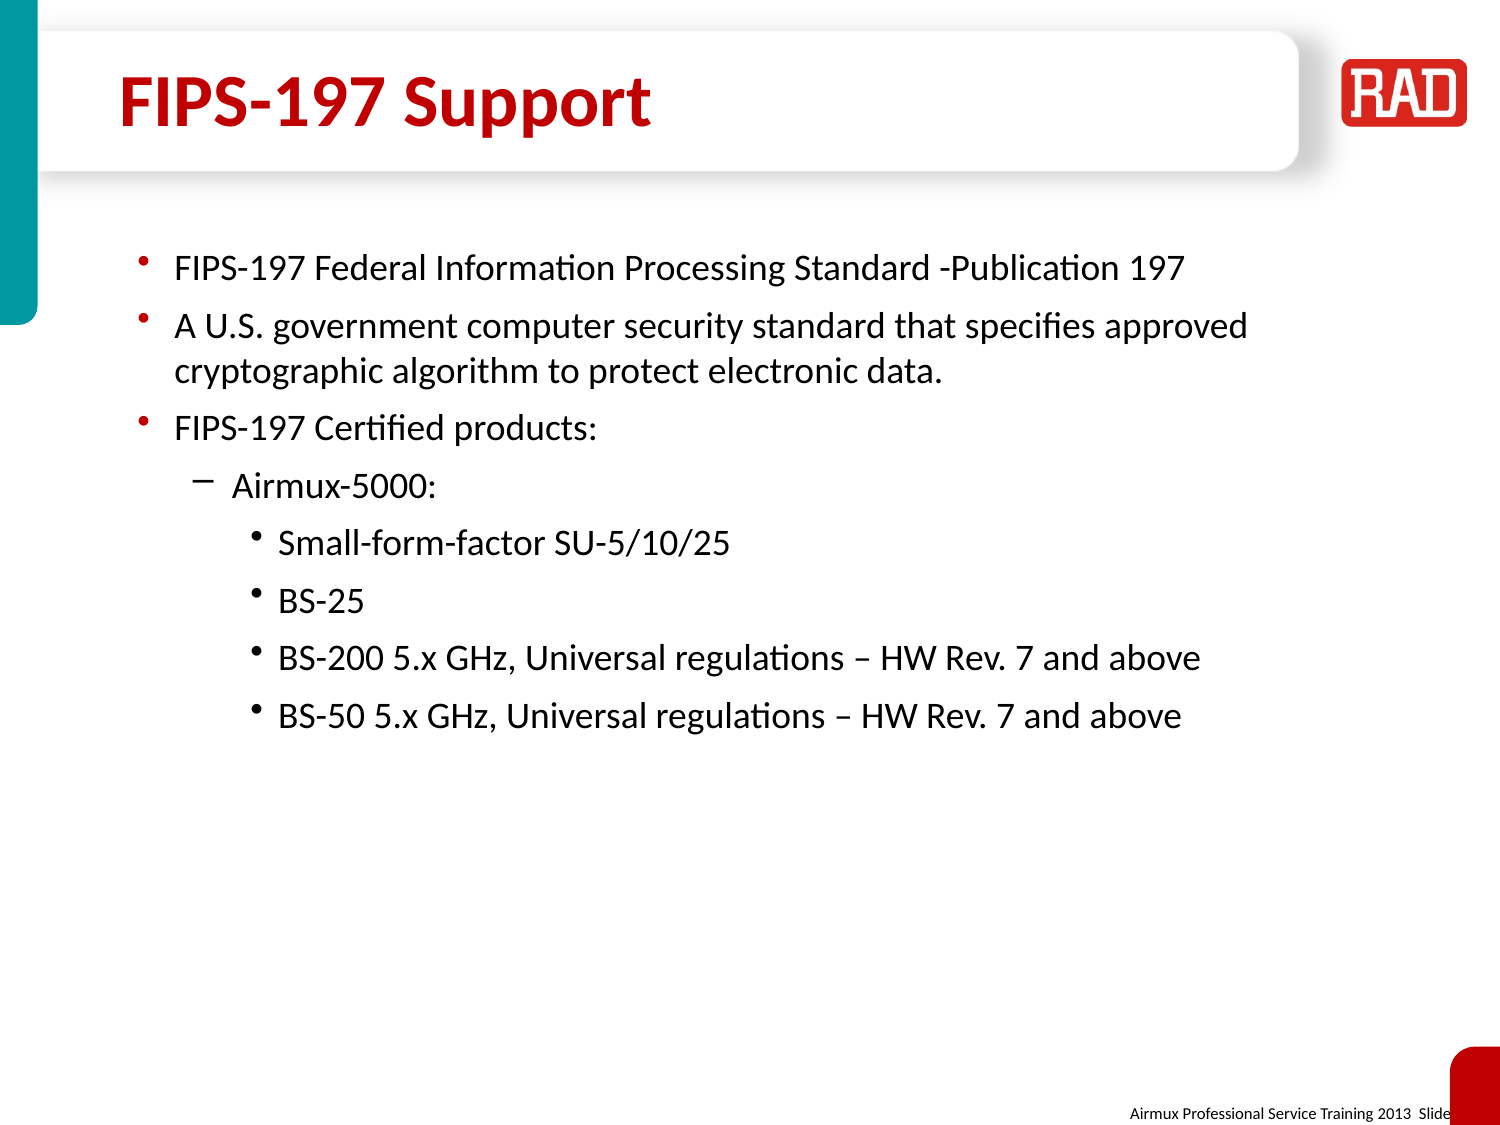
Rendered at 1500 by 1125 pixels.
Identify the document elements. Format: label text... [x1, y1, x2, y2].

list FIPS-197 Federal Information Processing Standard -Publication 197 A U.S. government computer security standard that specifies approved cryptographic algorithm to protect electronic data. FIPS-197 Certified products: Airmux-5000: Small-form-factor SU-5/10/25 BS-25 BS-200 5.x GHz, Universal regulations – HW Rev. 7 and above BS-50 5.x GHz, Universal regulations – HW Rev. 7 and above [122, 235, 1292, 769]
picture [38, 0, 1467, 216]
title FIPS-197 Support [104, 50, 1215, 157]
